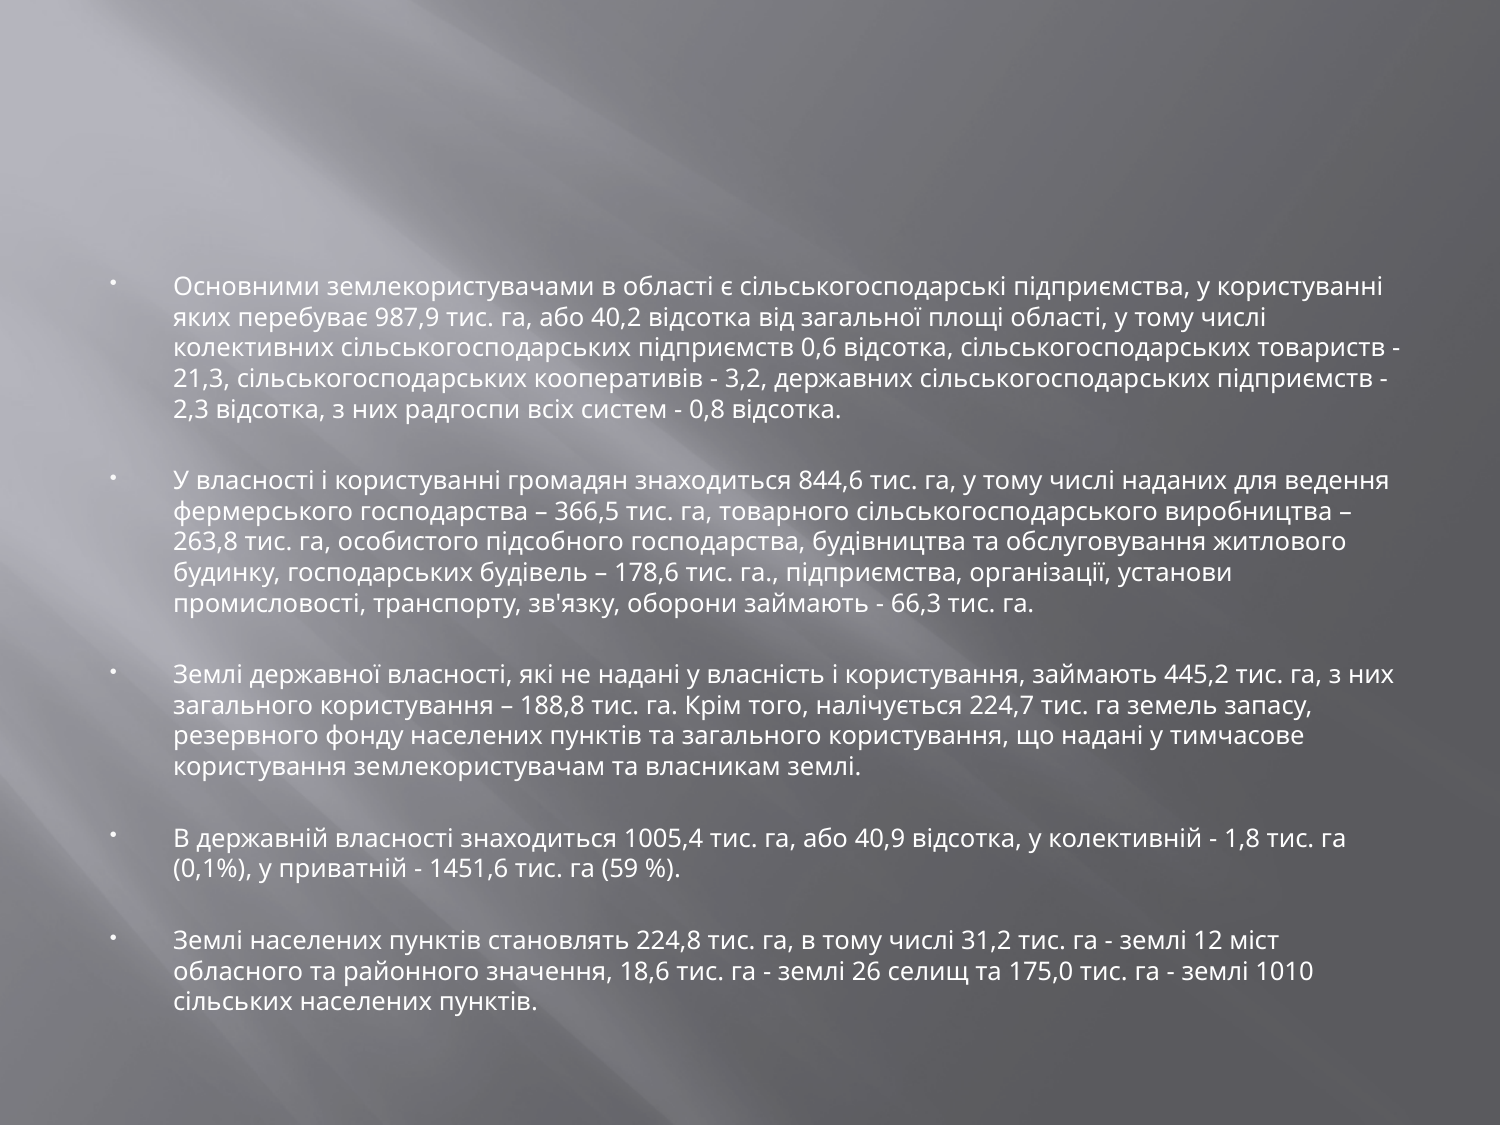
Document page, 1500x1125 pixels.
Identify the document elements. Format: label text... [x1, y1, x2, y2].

title [75, 45, 1425, 233]
list Основними землекористувачами в області є сільськогосподарські підприємства, у користуванні яких перебуває 987,9 тис. га, або 40,2 відсотка від загальної площі області, у тому числі колективних сільськогосподарських підприємств 0,6 відсотка, сільськогосподарських товариств - 21,3, сільськогосподарських кооперативів - 3,2, державних сільськогосподарських підприємств - 2,3 відсотка, з них радгоспи всіх систем - 0,8 відсотка. У власності і користуванні громадян знаходиться 844,6 тис. га, у тому числі наданих для ведення фермерського господарства – 366,5 тис. га, товарного сільськогосподарського виробництва – 263,8 тис. га, особистого підсобного господарства, будівництва та обслуговування житлового будинку, господарських будівель – 178,6 тис. га., підприємства, організації, установи промисловості, транспорту, зв'язку, оборони займають - 66,3 тис. га. Землі державної власності, які не надані у власність і користування, займають 445,2 тис. га, з них загального користування – 188,8 тис. га. Крім того, налічується 224,7 тис. га земель запасу, резервного фонду населених пунктів та загального користування, що надані у тимчасове користування землекористувачам та власникам землі. В державній власності знаходиться 1005,4 тис. га, або 40,9 відсотка, у колективній - 1,8 тис. га (0,1%), у приватній - 1451,6 тис. га (59 %). Землі населених пунктів становлять 224,8 тис. га, в тому числі 31,2 тис. га - землі 12 міст обласного та районного значення, 18,6 тис. га - землі 26 селищ та 175,0 тис. га - землі 1010 сільських населених пунктів. [75, 262, 1425, 1035]
